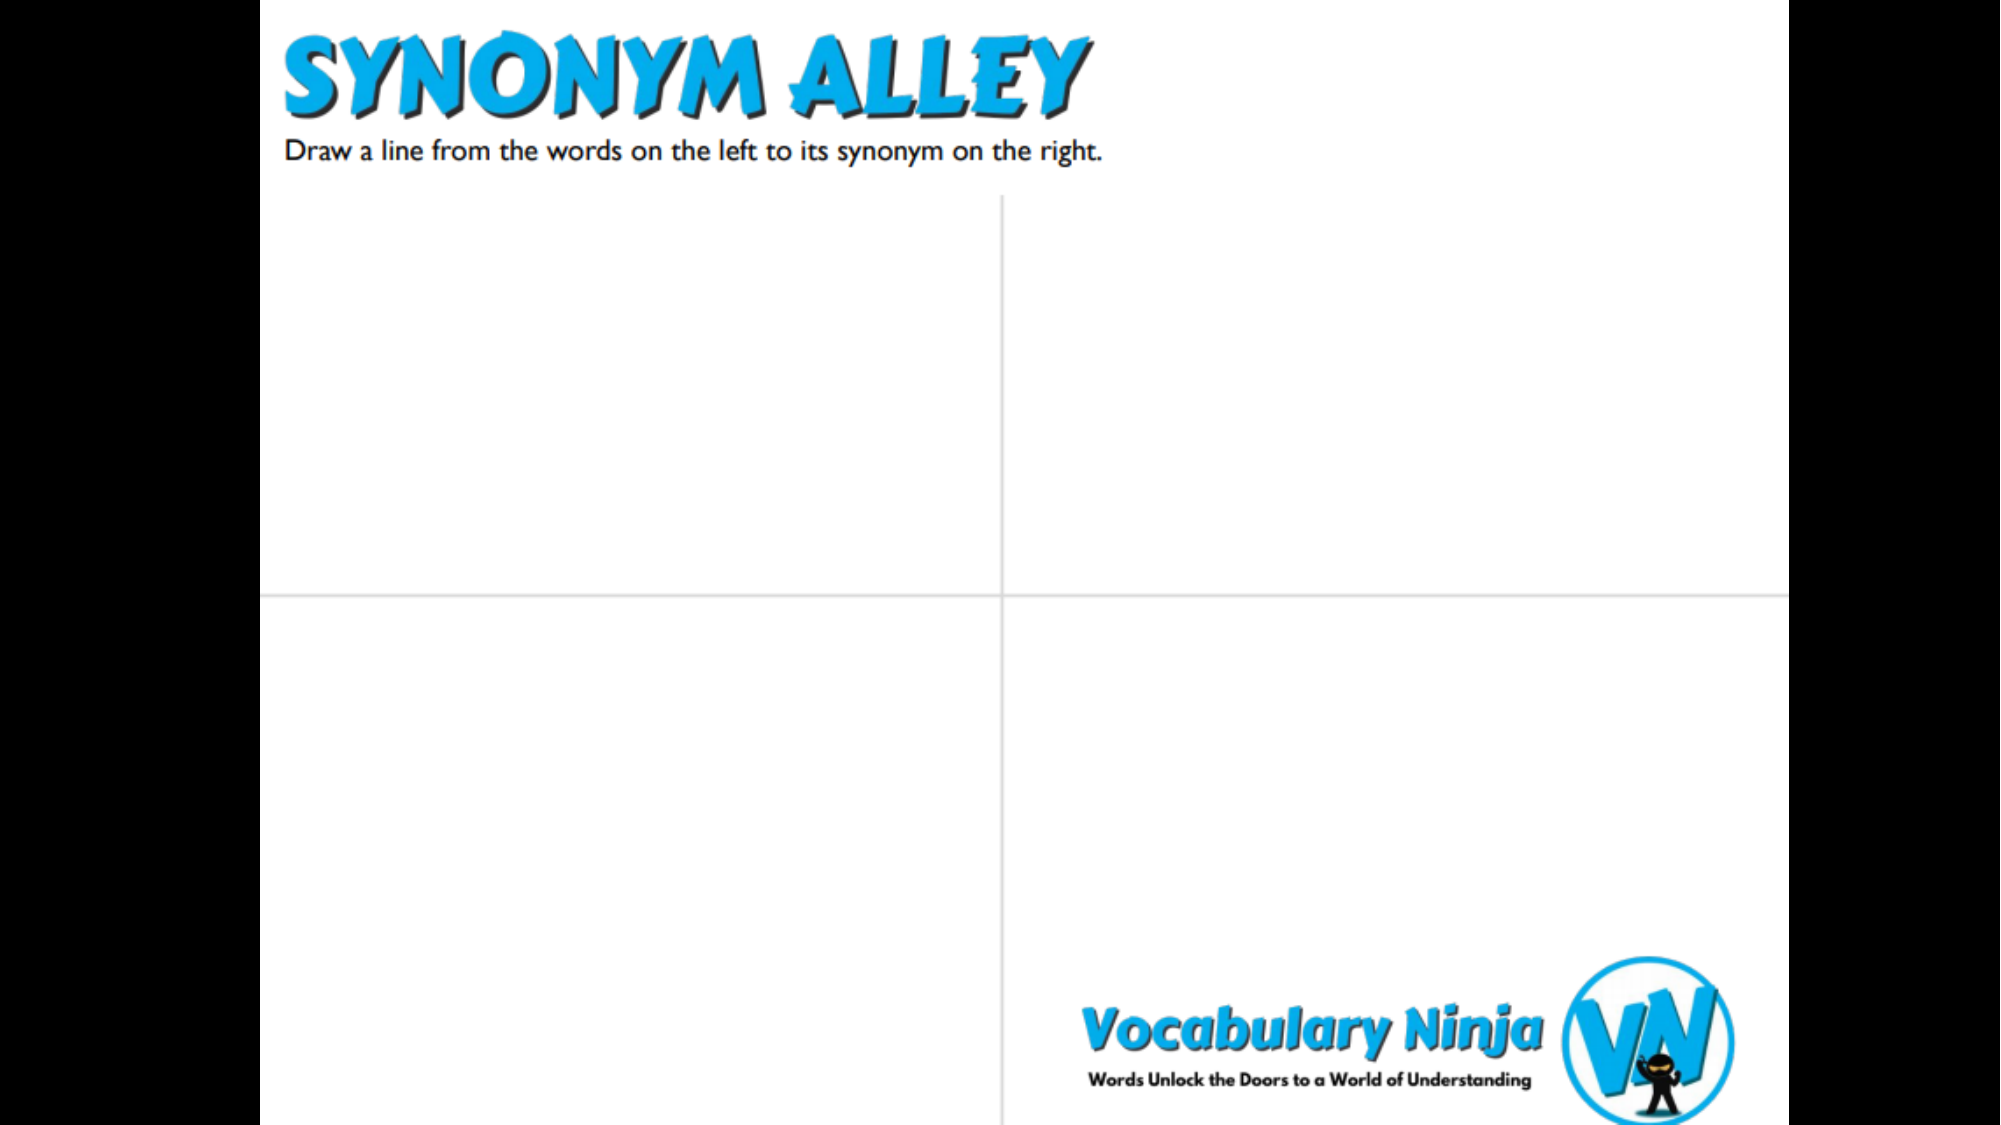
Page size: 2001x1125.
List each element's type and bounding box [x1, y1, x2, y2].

picture [260, 0, 1790, 1125]
picture [1568, 962, 1729, 1125]
